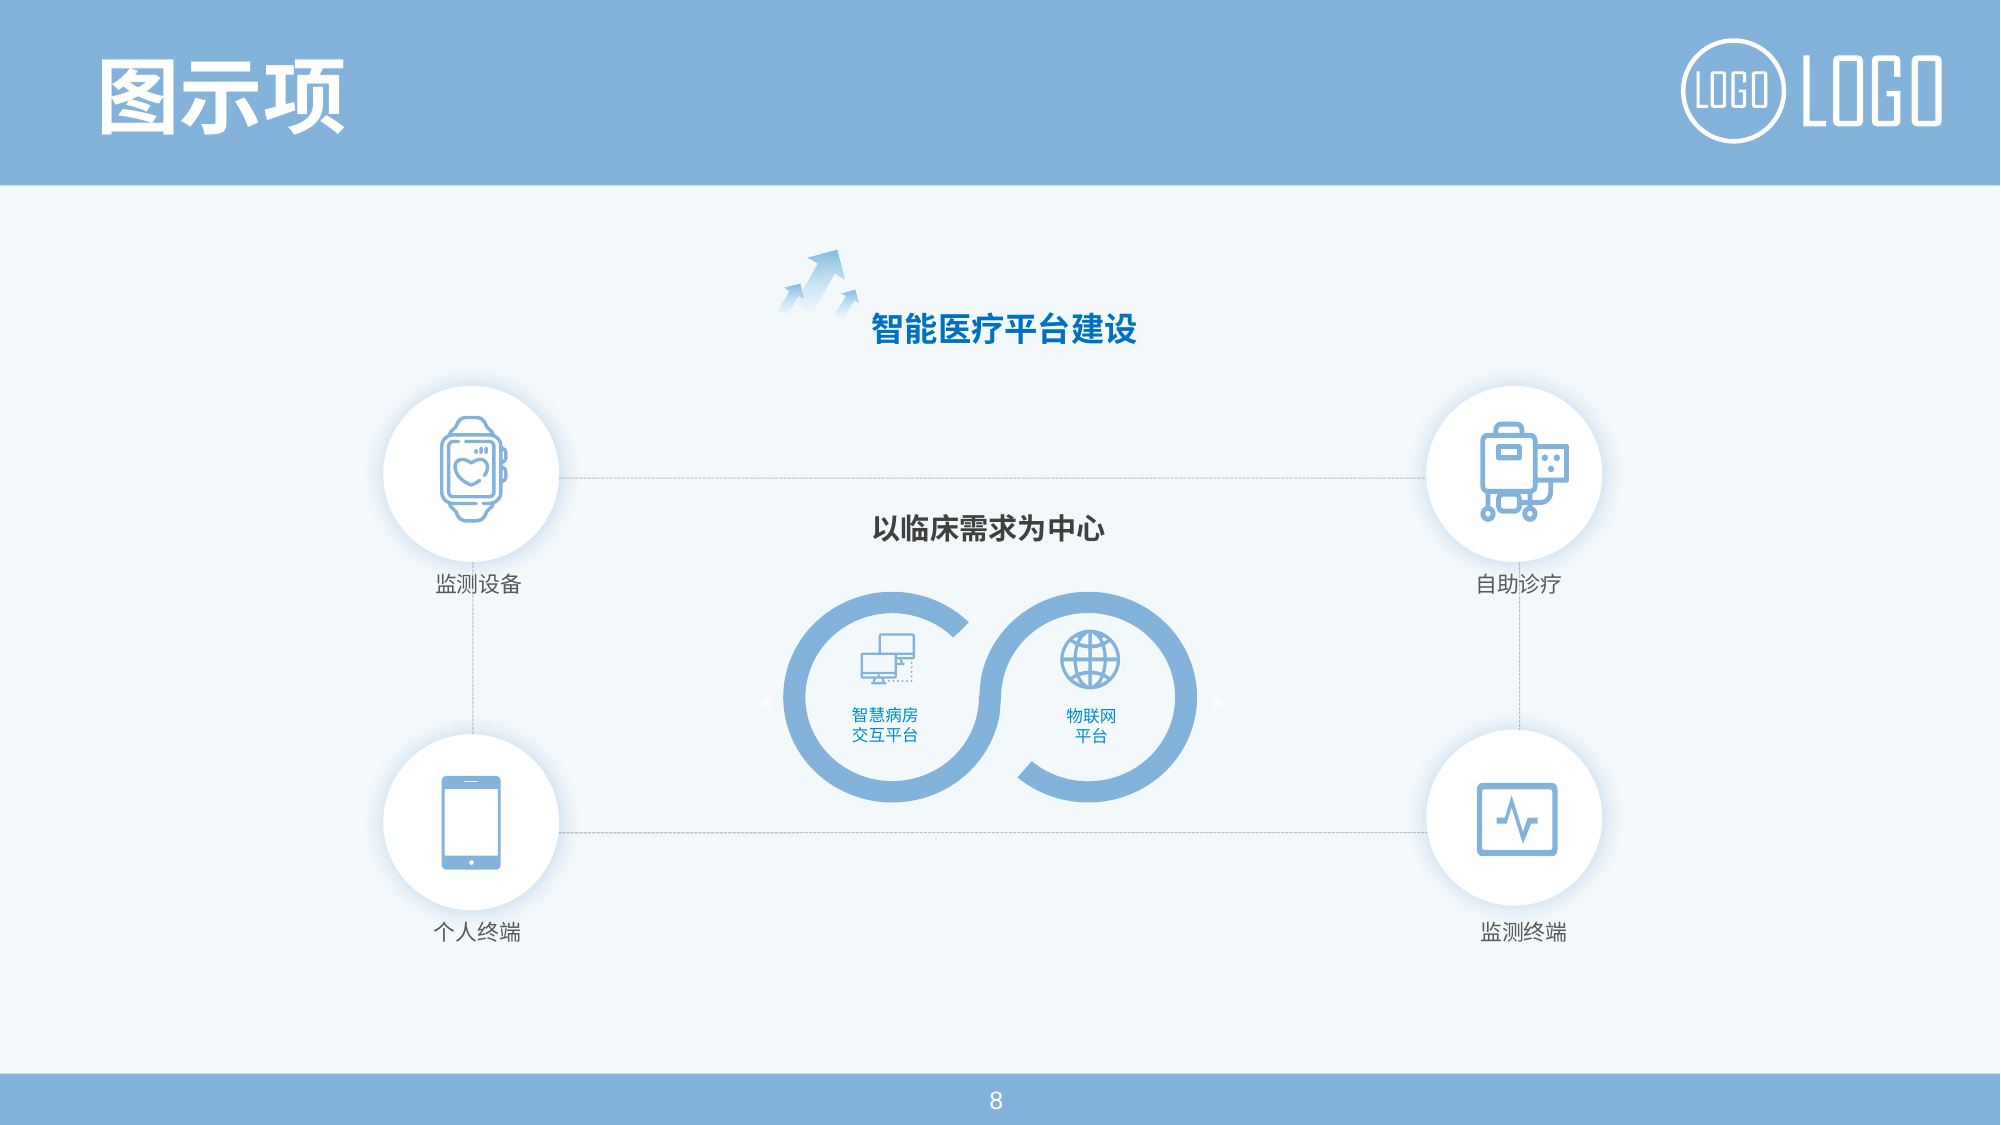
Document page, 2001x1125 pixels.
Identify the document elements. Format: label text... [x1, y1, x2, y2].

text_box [281, 248, 1694, 953]
list 图示项 [81, 51, 1156, 150]
slide_number 8 [774, 1075, 1225, 1124]
